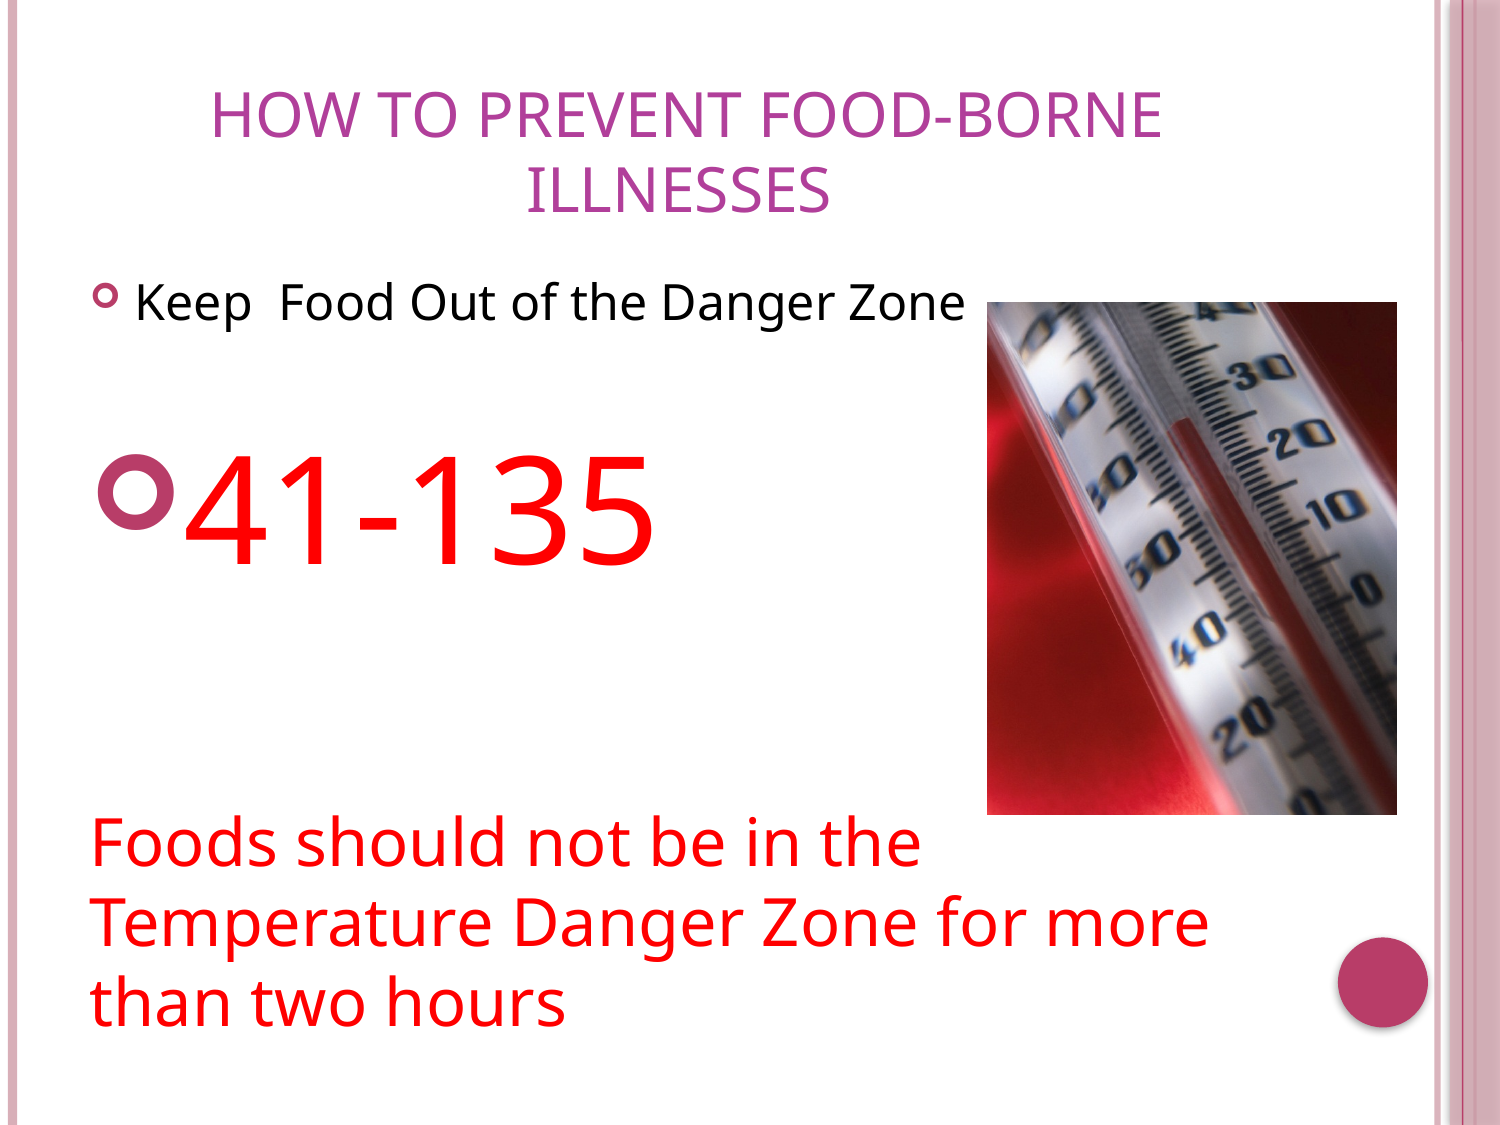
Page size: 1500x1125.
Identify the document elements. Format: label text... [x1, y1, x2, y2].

list Keep Food Out of the Danger Zone 41-135 Foods should not be in the Temperature Danger Zone for more than two hours [75, 262, 1300, 1062]
title How to Prevent Food-Borne Illnesses [75, 45, 1300, 233]
picture [986, 301, 1398, 815]
